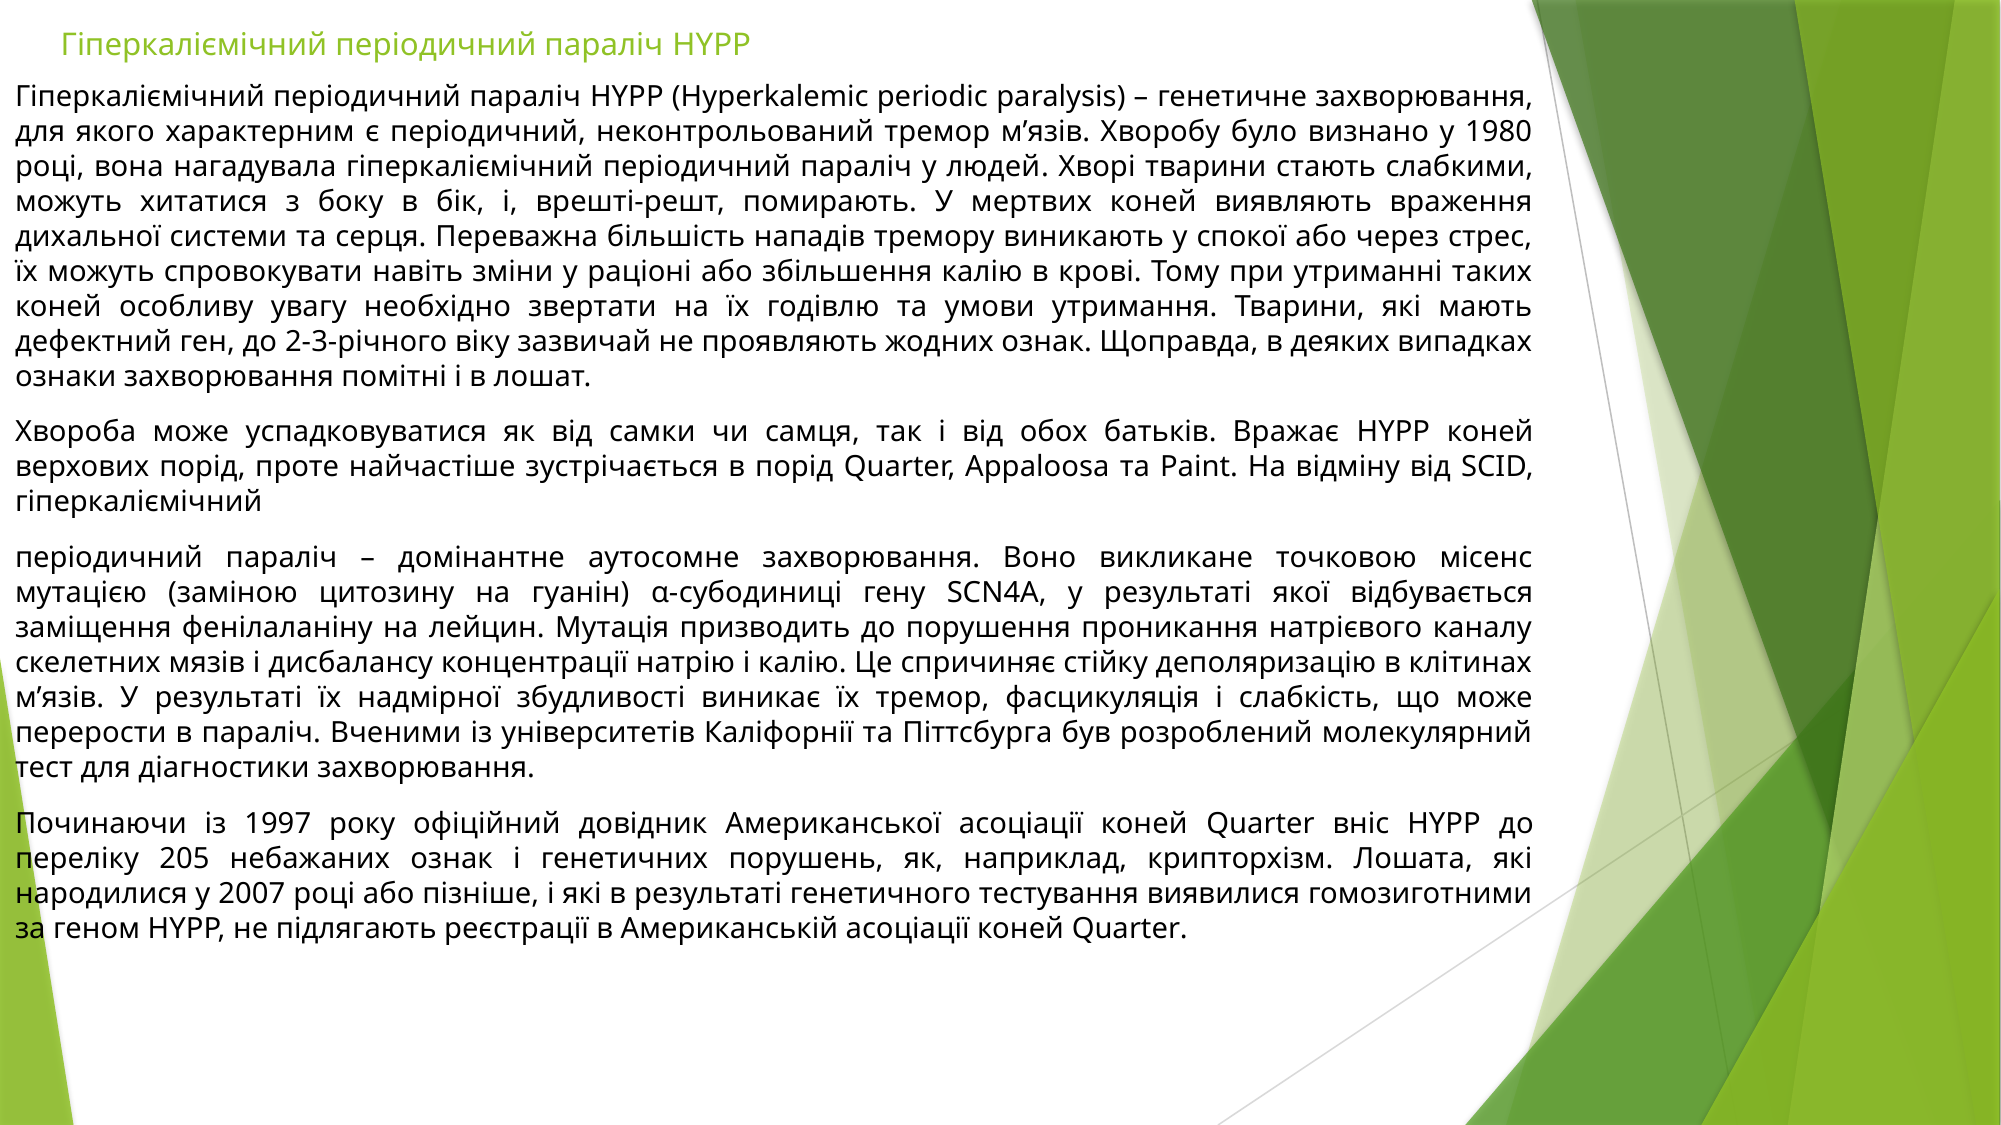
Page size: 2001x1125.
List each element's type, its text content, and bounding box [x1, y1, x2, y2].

list Гіперкаліємічний періодичний параліч HYPP (Hyperkalemic periodic paralysis) – генетичне захворювання, для якого характерним є періодичний, неконтрольований тремор м’язів. Хворобу було визнано у 1980 році, вона нагадувала гіперкаліємічний періодичний параліч у людей. Хворі тварини стають слабкими, можуть хитатися з боку в бік, і, врешті-решт, помирають. У мертвих коней виявляють враження дихальної системи та серця. Переважна більшість нападів тремору виникають у спокої або через стрес, їх можуть спровокувати навіть зміни у раціоні або збільшення калію в крові. Тому при утриманні таких коней особливу увагу необхідно звертати на їх годівлю та умови утримання. Тварини, які мають дефектний ген, до 2-3-річного віку зазвичай не проявляють жодних ознак. Щоправда, в деяких випадках ознаки захворювання помітні і в лошат. Хвороба може успадковуватися як від самки чи самця, так і від обох батьків. Вражає HYPP коней верхових порід, проте найчастіше зустрічається в порід Quarter, Appaloosa та Paint. На відміну від SCID, гіперкаліємічний періодичний параліч – домінантне аутосомне захворювання. Воно викликане точковою місенс мутацією (заміною цитозину на гуанін) α-субодиниці гену SCN4A, у результаті якої відбувається заміщення фенілаланіну на лейцин. Мутація призводить до порушення проникання натрієвого каналу скелетних мязів і дисбалансу концентрації натрію і калію. Це спричиняє стійку деполяризацію в клітинах м’язів. У результаті їх надмірної збудливості виникає їх тремор, фасцикуляція і слабкість, що може перерости в параліч. Вченими із університетів Каліфорнії та Піттсбурга був розроблений молекулярний тест для діагностики захворювання. Починаючи із 1997 року офіційний довідник Американської асоціації коней Quarter вніс HYPP до переліку 205 небажаних ознак і генетичних порушень, як, наприклад, крипторхізм. Лошата, які народилися у 2007 році або пізніше, і які в результаті генетичного тестування виявилися гомозиготними за геном HYPP, не підлягають реєстрації в Американській асоціації коней Quarter. [0, 69, 1549, 1125]
title Гіперкаліємічний періодичний параліч HYPP [45, 16, 1006, 69]
